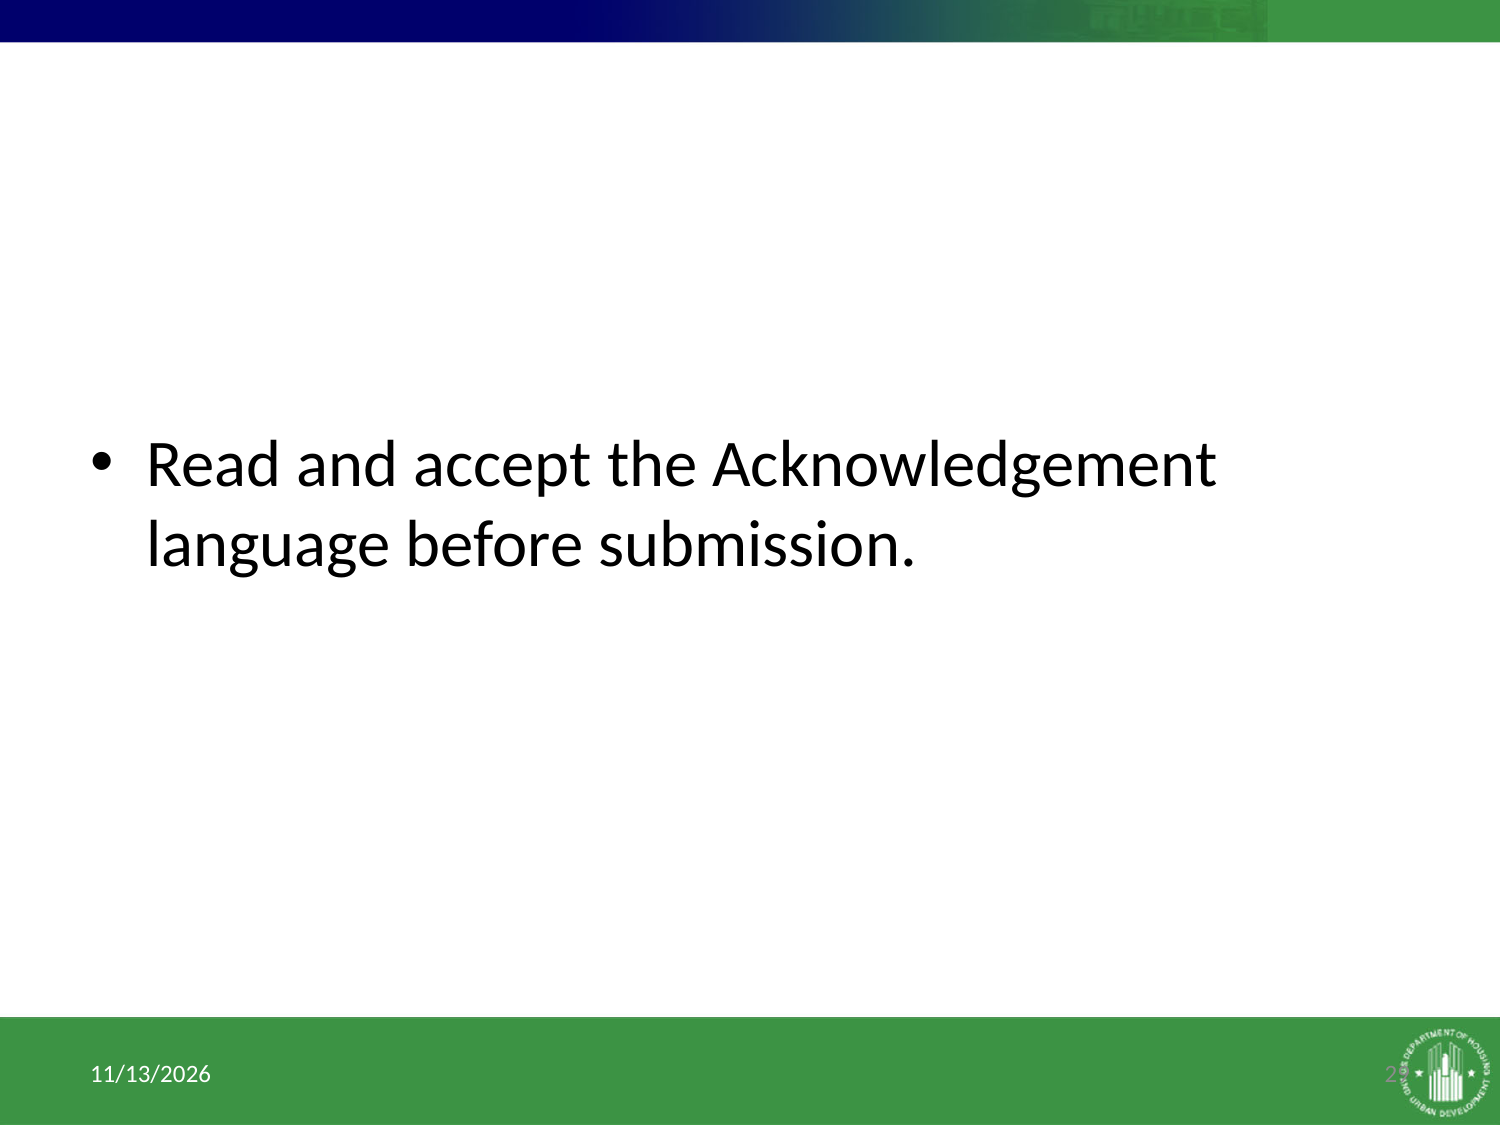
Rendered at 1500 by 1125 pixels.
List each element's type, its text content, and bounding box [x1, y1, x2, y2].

list Read and accept the Acknowledgement language before submission. [75, 412, 1425, 875]
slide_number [75, 1042, 425, 1103]
picture [0, 0, 1500, 1125]
slide_number 29 [1074, 1042, 1425, 1103]
